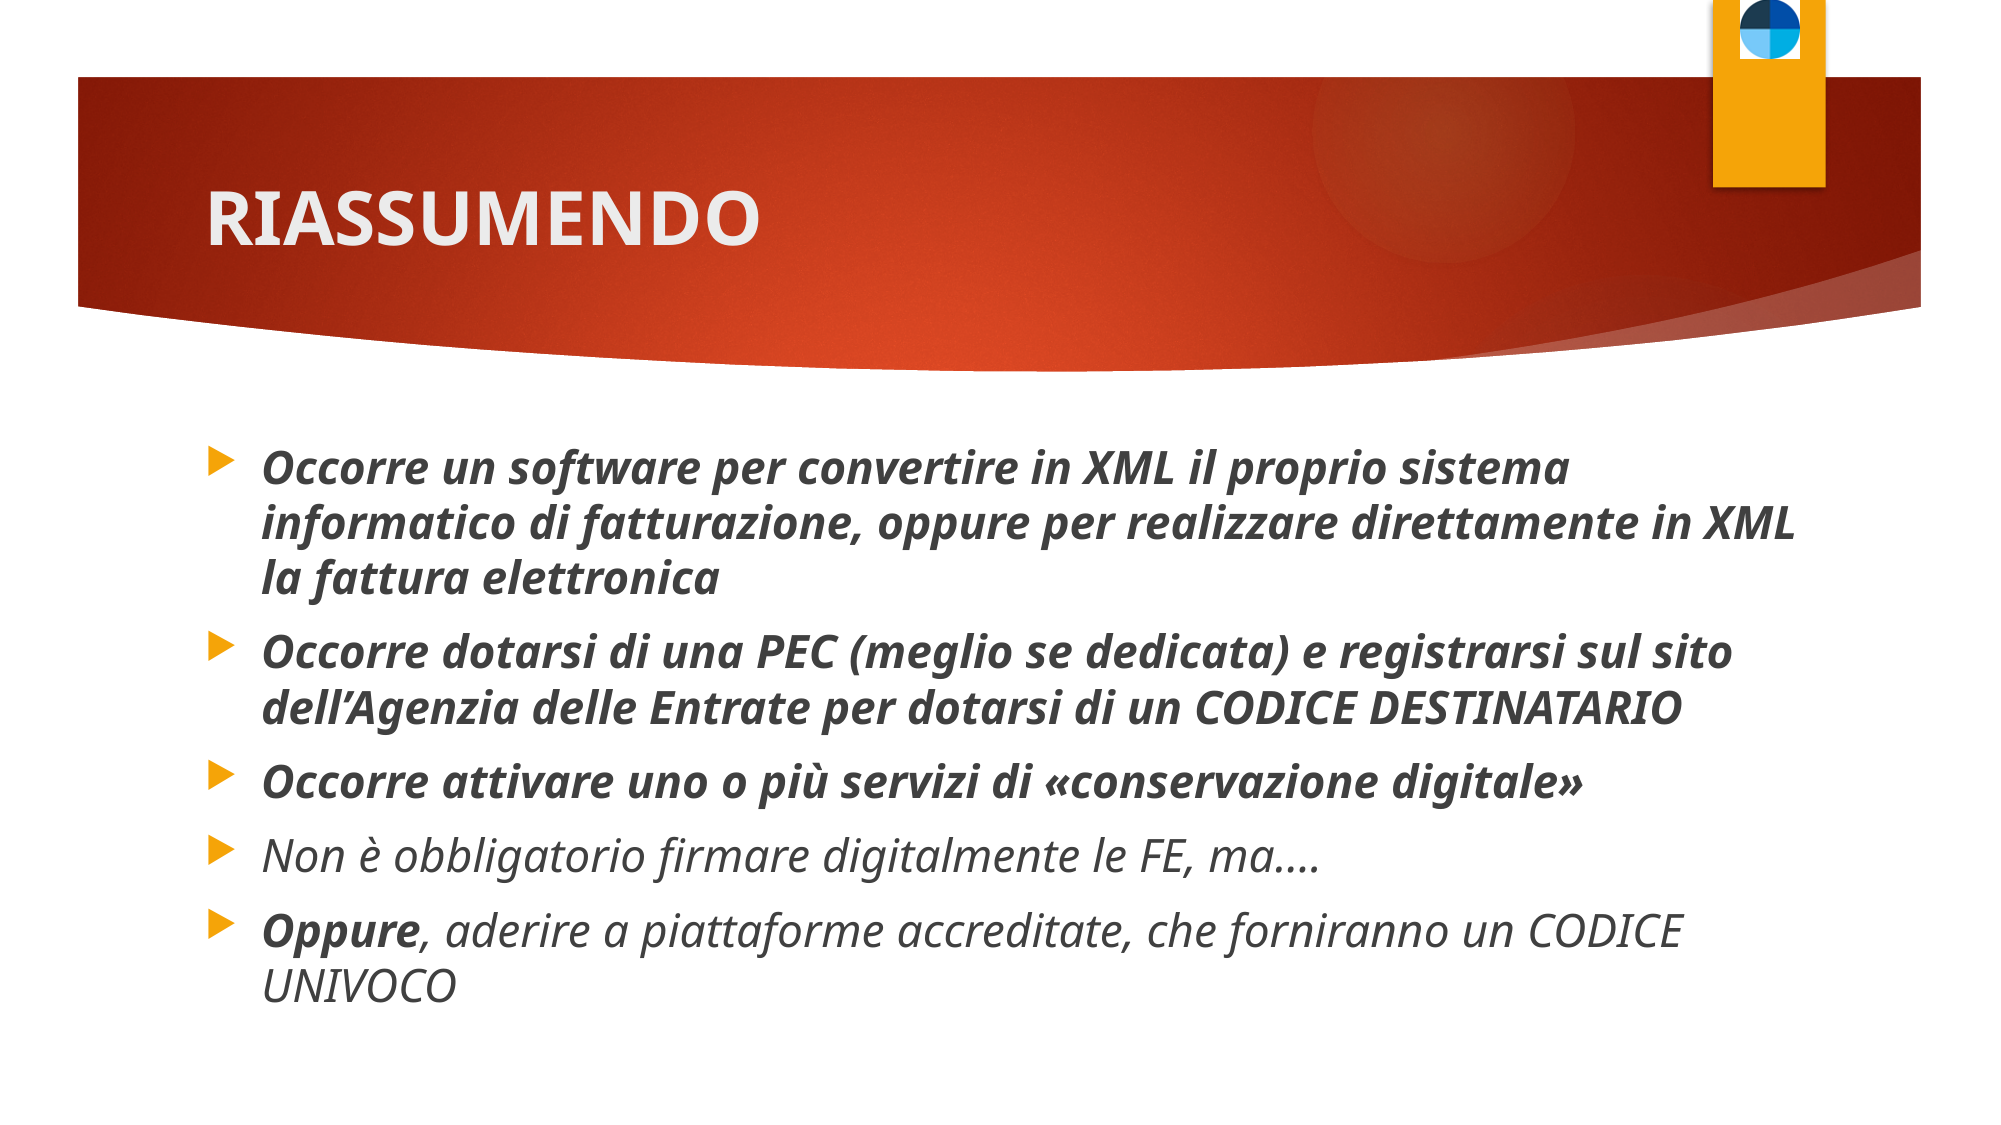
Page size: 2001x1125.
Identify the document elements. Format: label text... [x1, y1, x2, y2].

text_box Occorre un software per convertire in XML il proprio sistema informatico di fatturazione, oppure per realizzare direttamente in XML la fattura elettronica Occorre dotarsi di una PEC (meglio se dedicata) e registrarsi sul sito dell’Agenzia delle Entrate per dotarsi di un CODICE DESTINATARIO Occorre attivare uno o più servizi di «conservazione digitale» Non è obbligatorio firmare digitalmente le FE, ma…. Oppure, aderire a piattaforme accreditate, che forniranno un CODICE UNIVOCO [190, 430, 1827, 1027]
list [1740, 0, 1800, 60]
title RIASSUMENDO [189, 155, 1627, 275]
